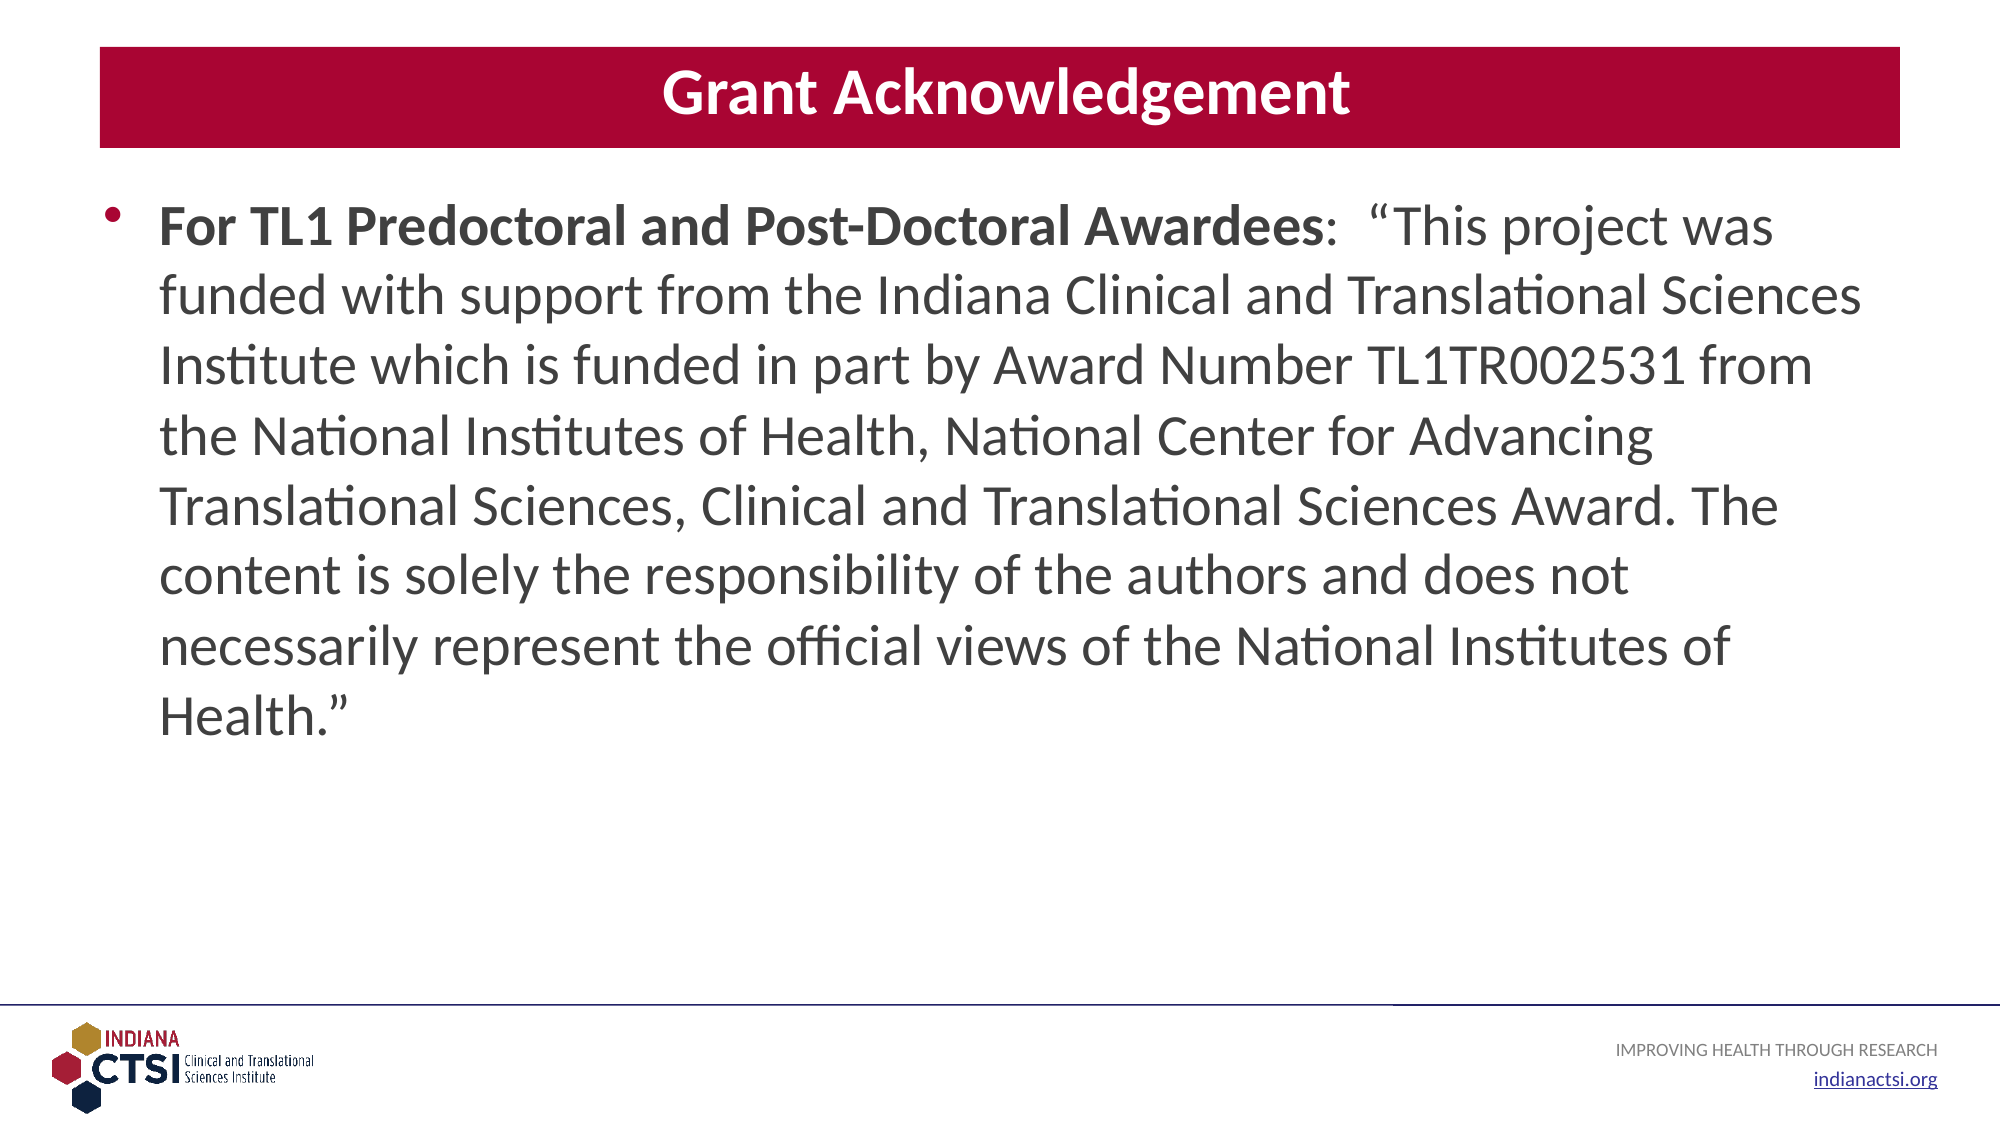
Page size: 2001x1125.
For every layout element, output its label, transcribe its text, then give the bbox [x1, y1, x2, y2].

list For TL1 Predoctoral and Post-Doctoral Awardees: “This project was funded with support from the Indiana Clinical and Translational Sciences Institute which is funded in part by Award Number TL1TR002531 from the National Institutes of Health, National Center for Advancing Translational Sciences, Clinical and Translational Sciences Award. The content is solely the responsibility of the authors and does not necessarily represent the official views of the National Institutes of Health.” [99, 185, 1900, 963]
picture [52, 1022, 313, 1114]
title Grant Acknowledgement [99, 46, 1900, 148]
